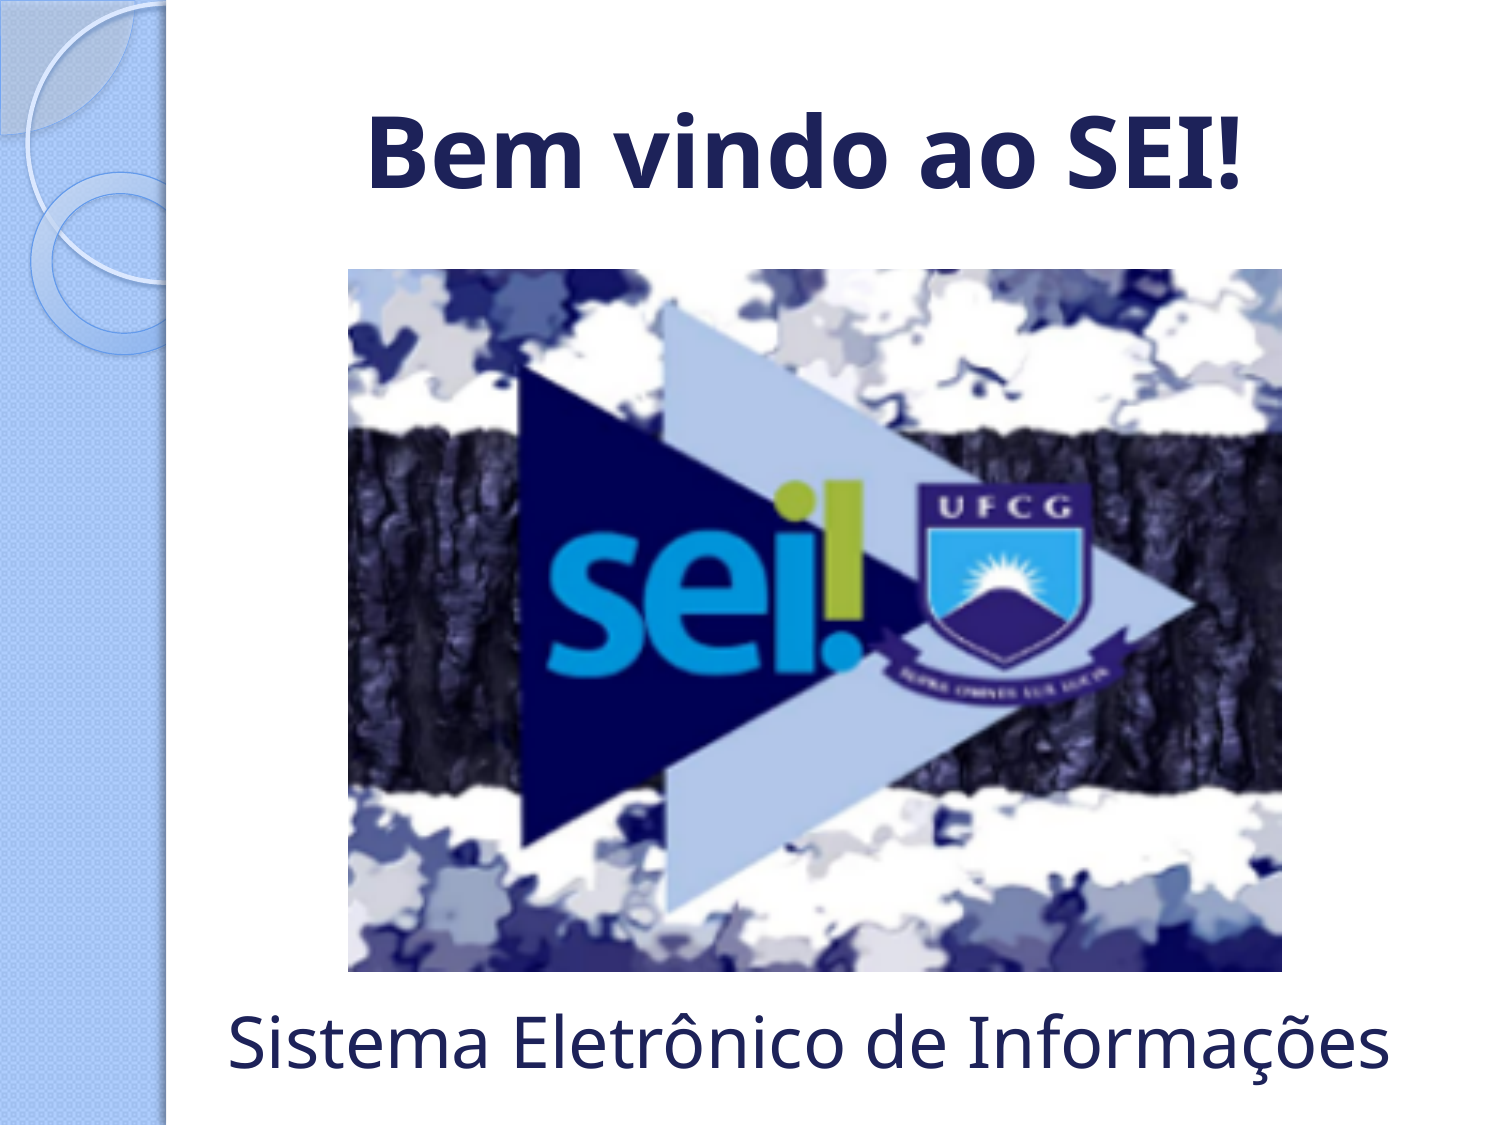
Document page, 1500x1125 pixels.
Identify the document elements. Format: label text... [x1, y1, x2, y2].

text_box Sistema Eletrônico de Informações [212, 945, 1418, 1125]
title Bem vindo ao SEI! [348, 54, 1282, 243]
picture [348, 269, 1282, 973]
